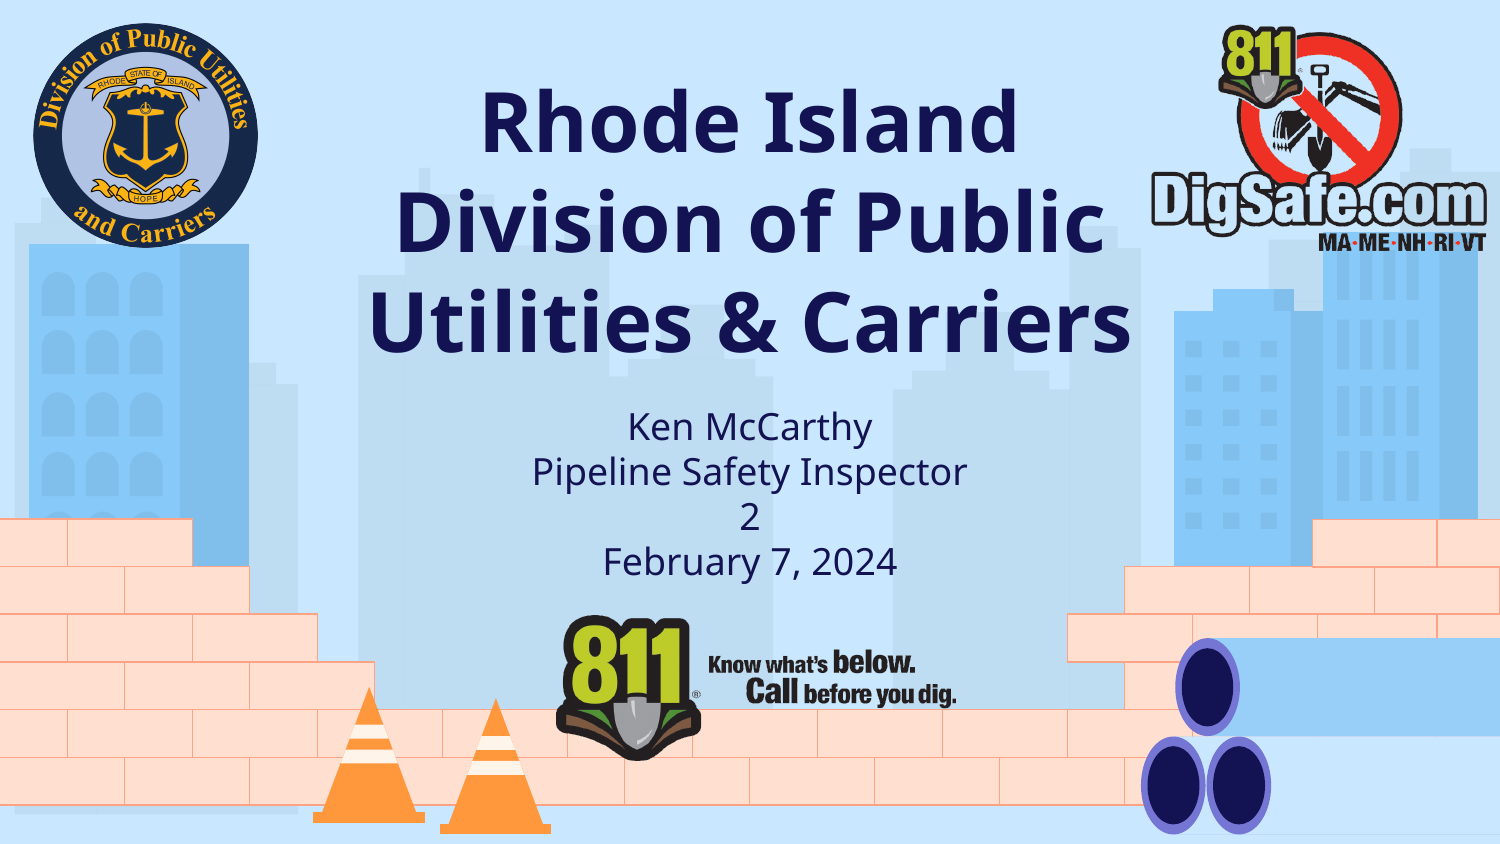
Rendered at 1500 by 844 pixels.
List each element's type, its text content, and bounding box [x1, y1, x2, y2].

text_box Ken McCarthy Pipeline Safety Inspector 2 February 7, 2024 [507, 387, 993, 533]
picture [33, 22, 259, 251]
picture [1151, 22, 1488, 251]
text_box Rhode Island Division of Public Utilities & Carriers [339, 52, 1161, 386]
picture [556, 615, 956, 761]
